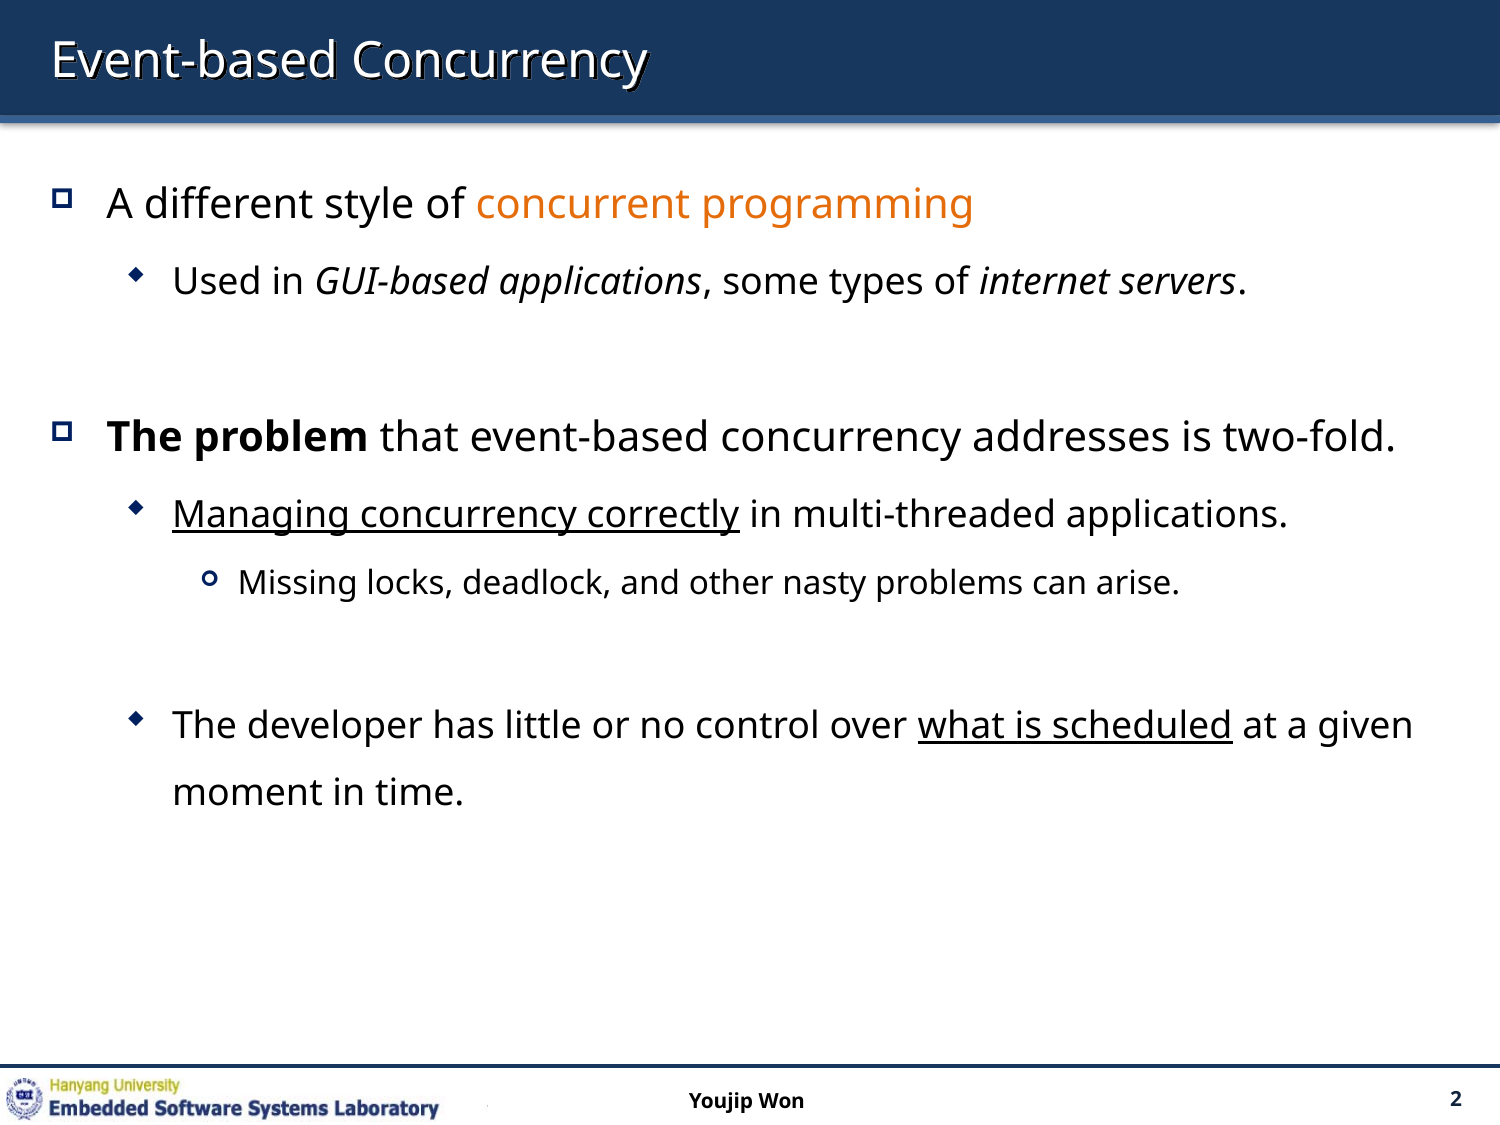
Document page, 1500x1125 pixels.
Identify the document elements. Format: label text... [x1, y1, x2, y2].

picture [6, 1078, 488, 1122]
slide_number 2 [1306, 1081, 1483, 1118]
title Event-based Concurrency [34, 8, 1477, 106]
list A different style of concurrent programming Used in GUI-based applications, some types of internet servers. The problem that event-based concurrency addresses is two-fold. Managing concurrency correctly in multi-threaded applications. Missing locks, deadlock, and other nasty problems can arise. The developer has little or no control over what is scheduled at a given moment in time. [34, 144, 1477, 1048]
footer Youjip Won [497, 1079, 997, 1117]
